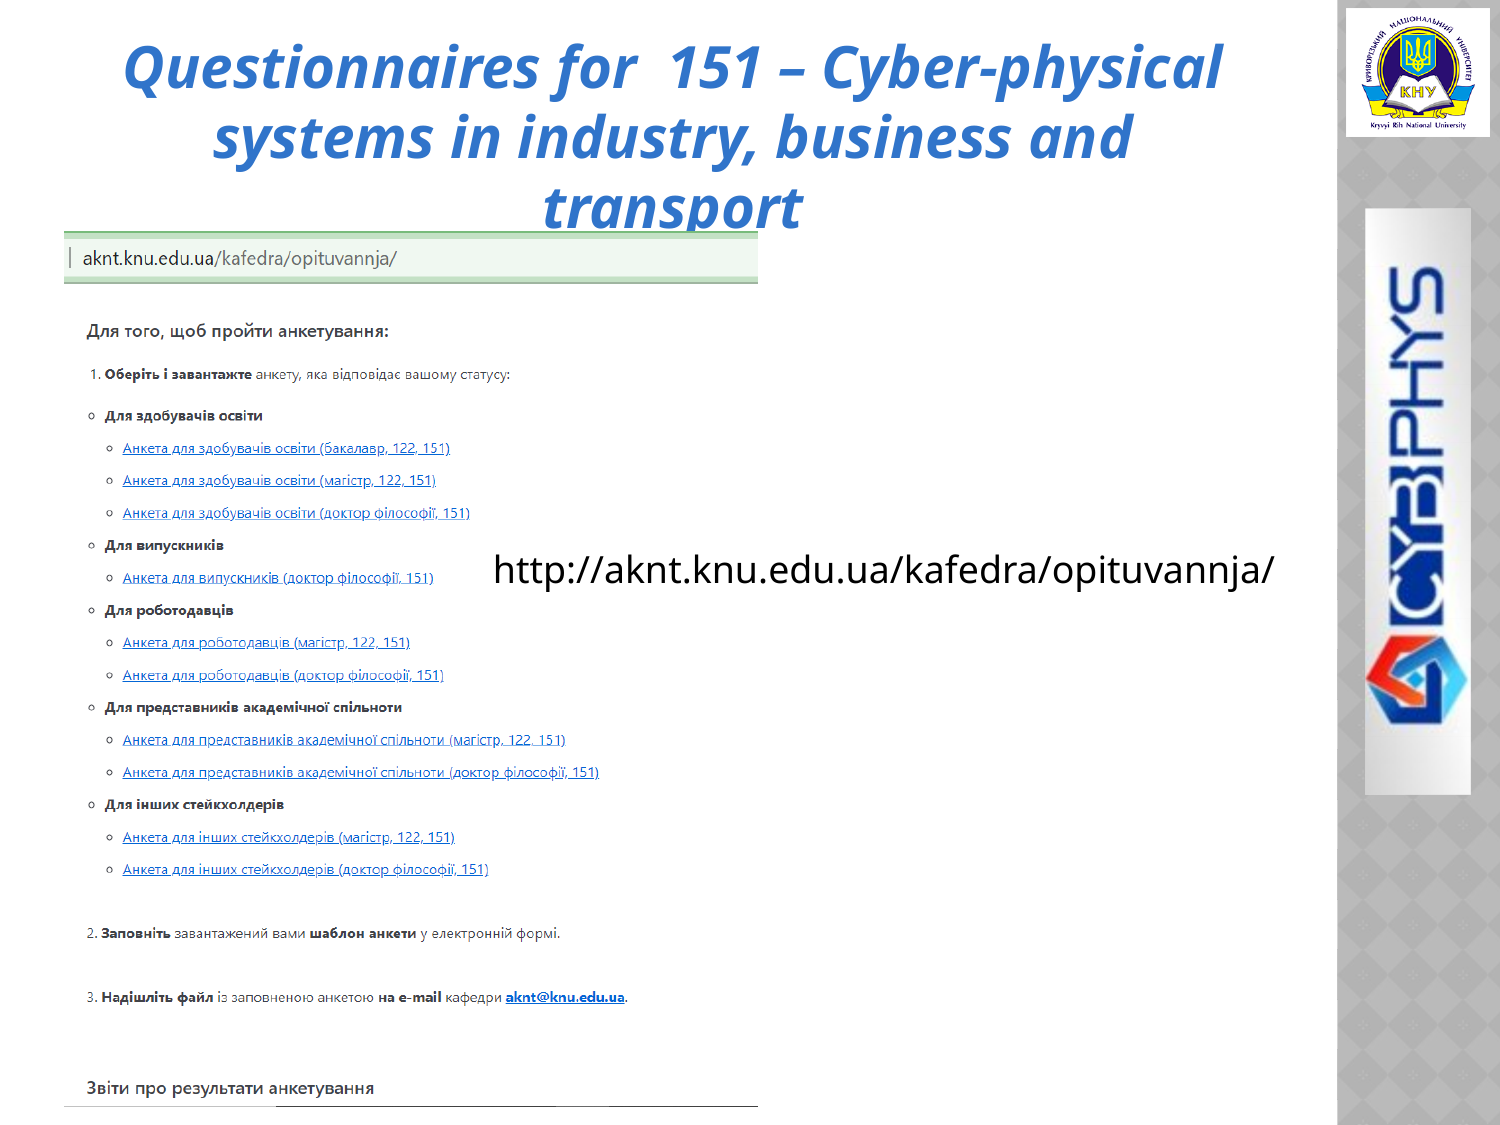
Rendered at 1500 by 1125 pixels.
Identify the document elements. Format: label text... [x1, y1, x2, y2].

picture [1366, 563, 1470, 794]
picture [63, 231, 758, 1107]
picture [1346, 8, 1490, 138]
text_box Questionnaires for 151 – Cyber-physical systems in industry, business and transport [64, 23, 1282, 248]
text_box http://aknt.knu.edu.ua/kafedra/opituvannja/ [765, 538, 1329, 599]
picture [1366, 209, 1470, 447]
picture [1124, 448, 1500, 555]
